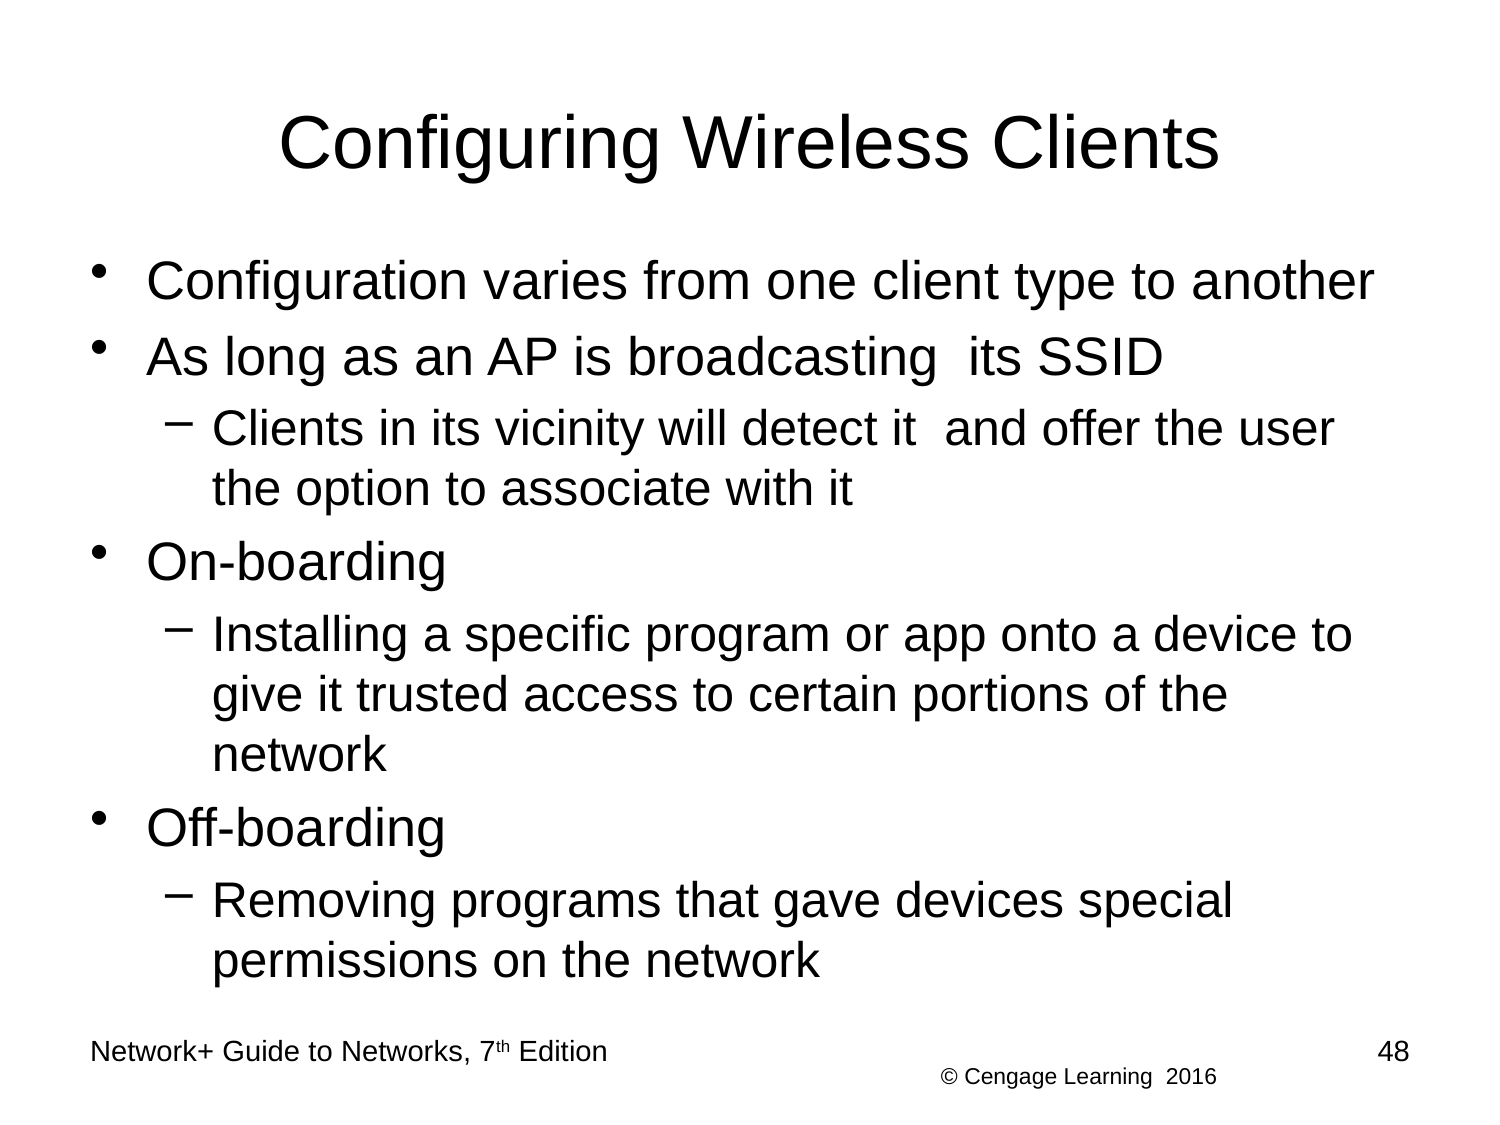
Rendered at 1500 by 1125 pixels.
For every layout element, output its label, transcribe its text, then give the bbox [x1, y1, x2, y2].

title Configuring Wireless Clients [75, 45, 1425, 233]
list Configuration varies from one client type to another As long as an AP is broadcasting its SSID Clients in its vicinity will detect it and offer the user the option to associate with it On-boarding Installing a specific program or app onto a device to give it trusted access to certain portions of the network Off-boarding Removing programs that gave devices special permissions on the network [75, 237, 1425, 980]
slide_number 48 [1312, 1024, 1426, 1103]
footer Network+ Guide to Networks, 7th Edition [74, 1024, 713, 1103]
